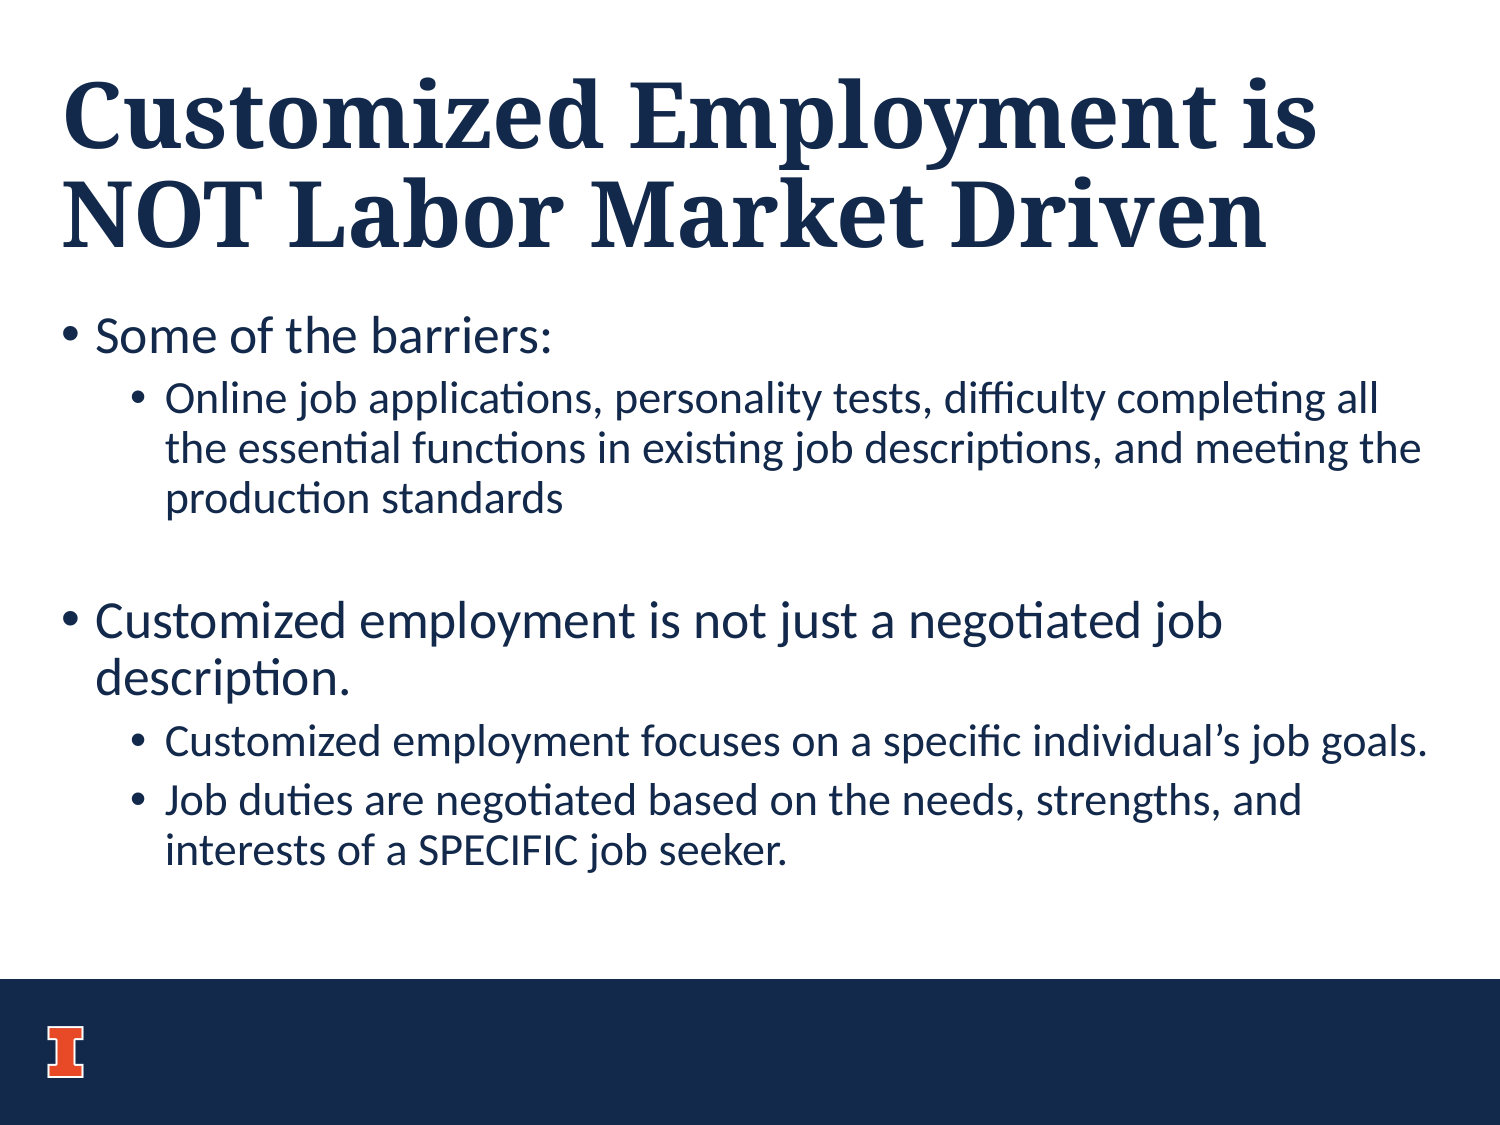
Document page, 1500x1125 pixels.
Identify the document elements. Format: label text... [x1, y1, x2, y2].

list Some of the barriers: Online job applications, personality tests, difficulty completing all the essential functions in existing job descriptions, and meeting the production standards Customized employment is not just a negotiated job description. Customized employment focuses on a specific individual’s job goals. Job duties are negotiated based on the needs, strengths, and interests of a SPECIFIC job seeker. [46, 299, 1449, 935]
title Customized Employment is NOT Labor Market Driven [46, 59, 1449, 278]
picture [0, 0, 1500, 1125]
